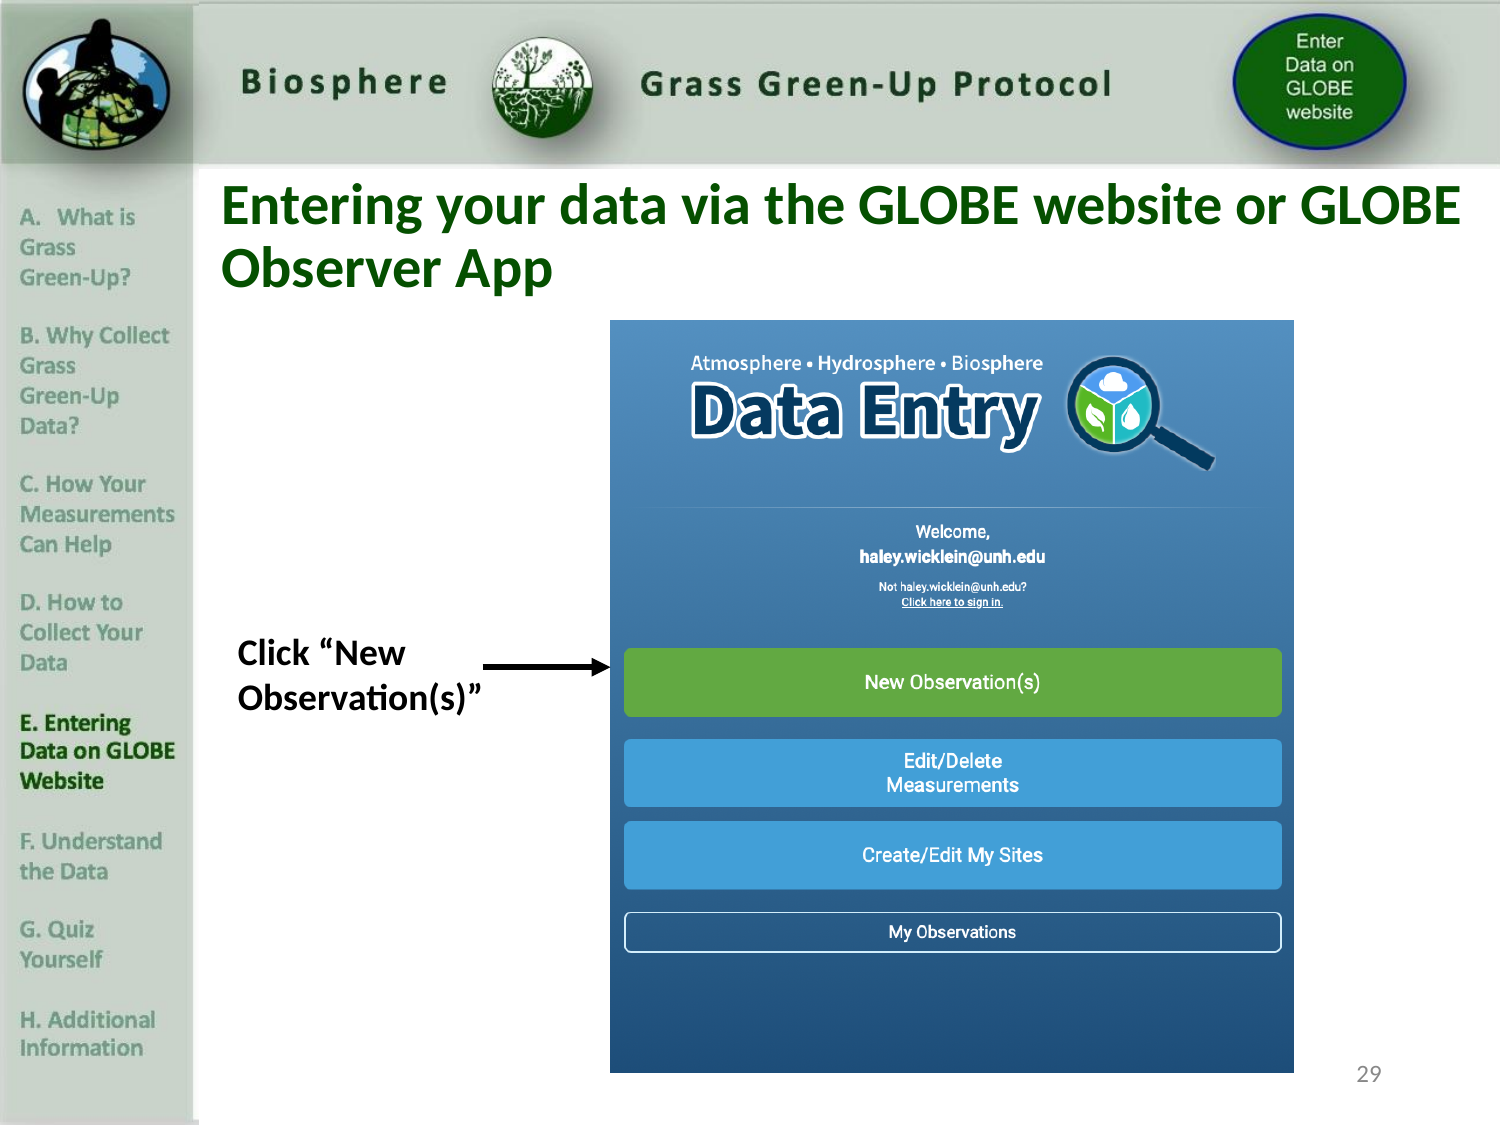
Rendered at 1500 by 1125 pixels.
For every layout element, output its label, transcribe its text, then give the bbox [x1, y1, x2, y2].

picture [610, 320, 1294, 1073]
title Entering your data via the GLOBE website or GLOBE Observer App [206, 177, 1500, 347]
slide_number 29 [1059, 1042, 1397, 1103]
text_box Click “New Observation(s)” [222, 620, 508, 726]
picture [0, 0, 1500, 1125]
